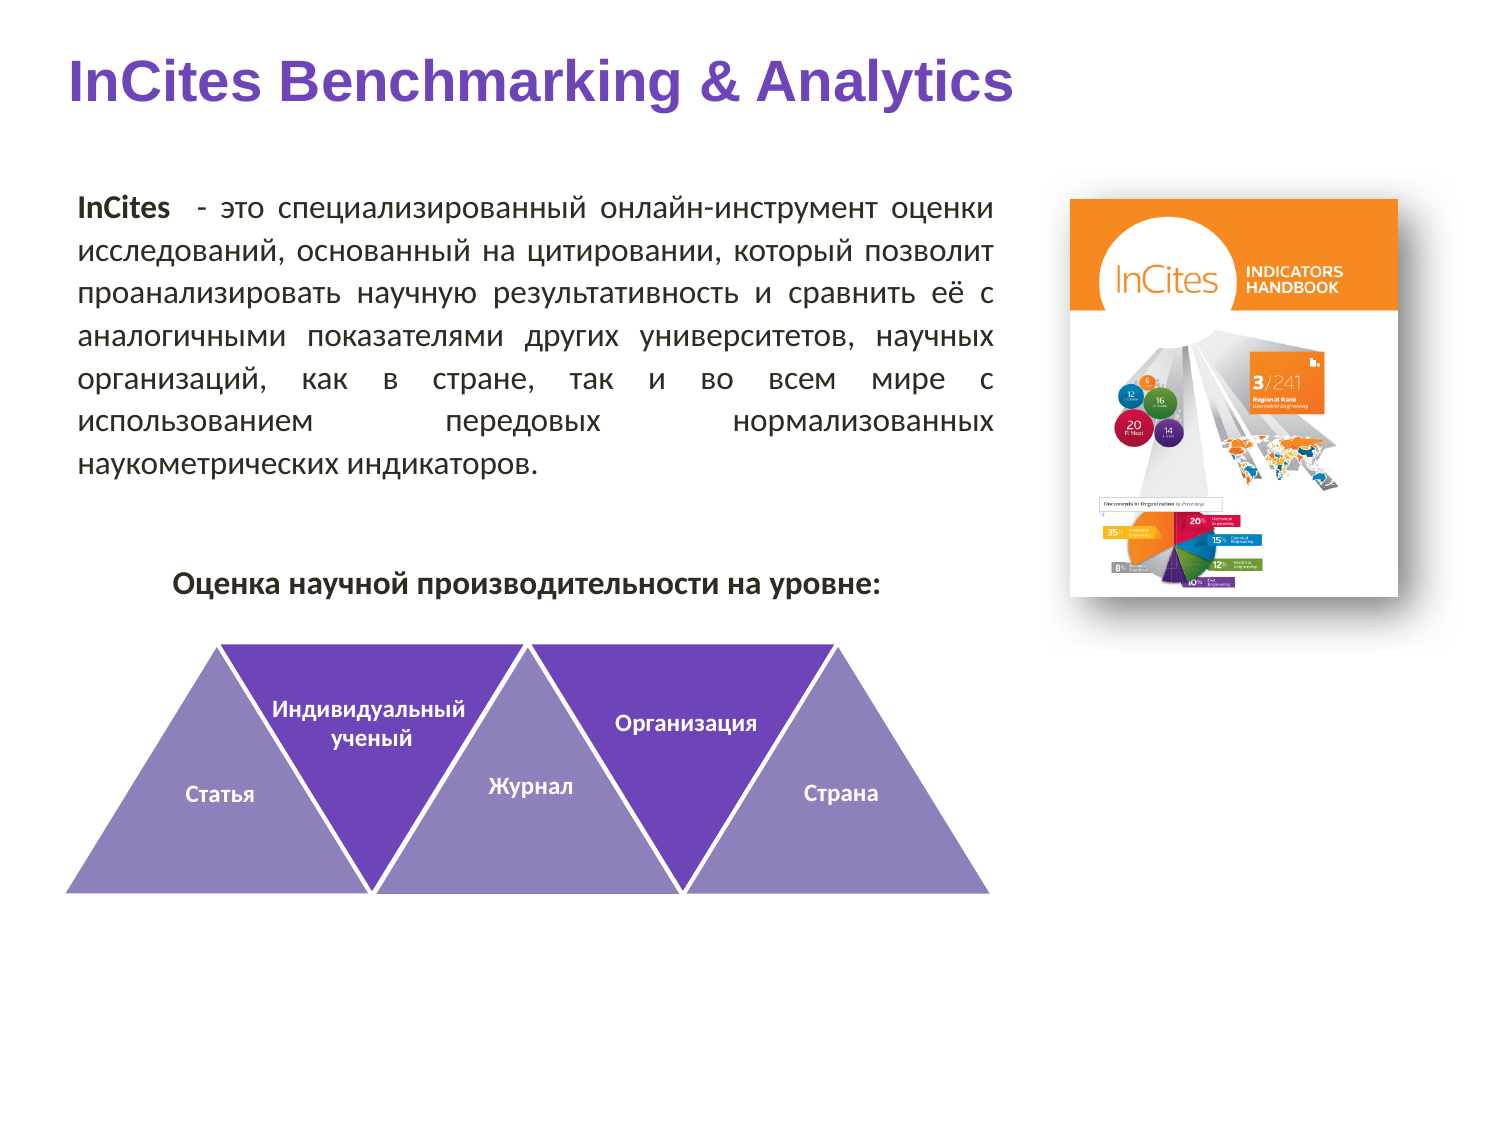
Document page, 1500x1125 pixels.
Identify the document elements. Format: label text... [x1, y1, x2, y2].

text_box Оценка научной производительности на уровне: [157, 553, 905, 609]
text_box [61, 642, 214, 896]
title InCites Benchmarking & Analytics [68, 43, 1260, 178]
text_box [216, 642, 371, 896]
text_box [682, 642, 994, 896]
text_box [527, 642, 680, 896]
text_box InCites - это специализированный онлайн-инструмент оценки исследований, основанный на цитировании, который позволит проанализировать научную результативность и сравнить её с аналогичными показателями других университетов, научных организаций, как в стране, так и во всем мире с использованием передовых нормализованных наукометрических индикаторов. [62, 174, 1011, 475]
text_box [372, 642, 525, 897]
picture [1070, 199, 1398, 598]
